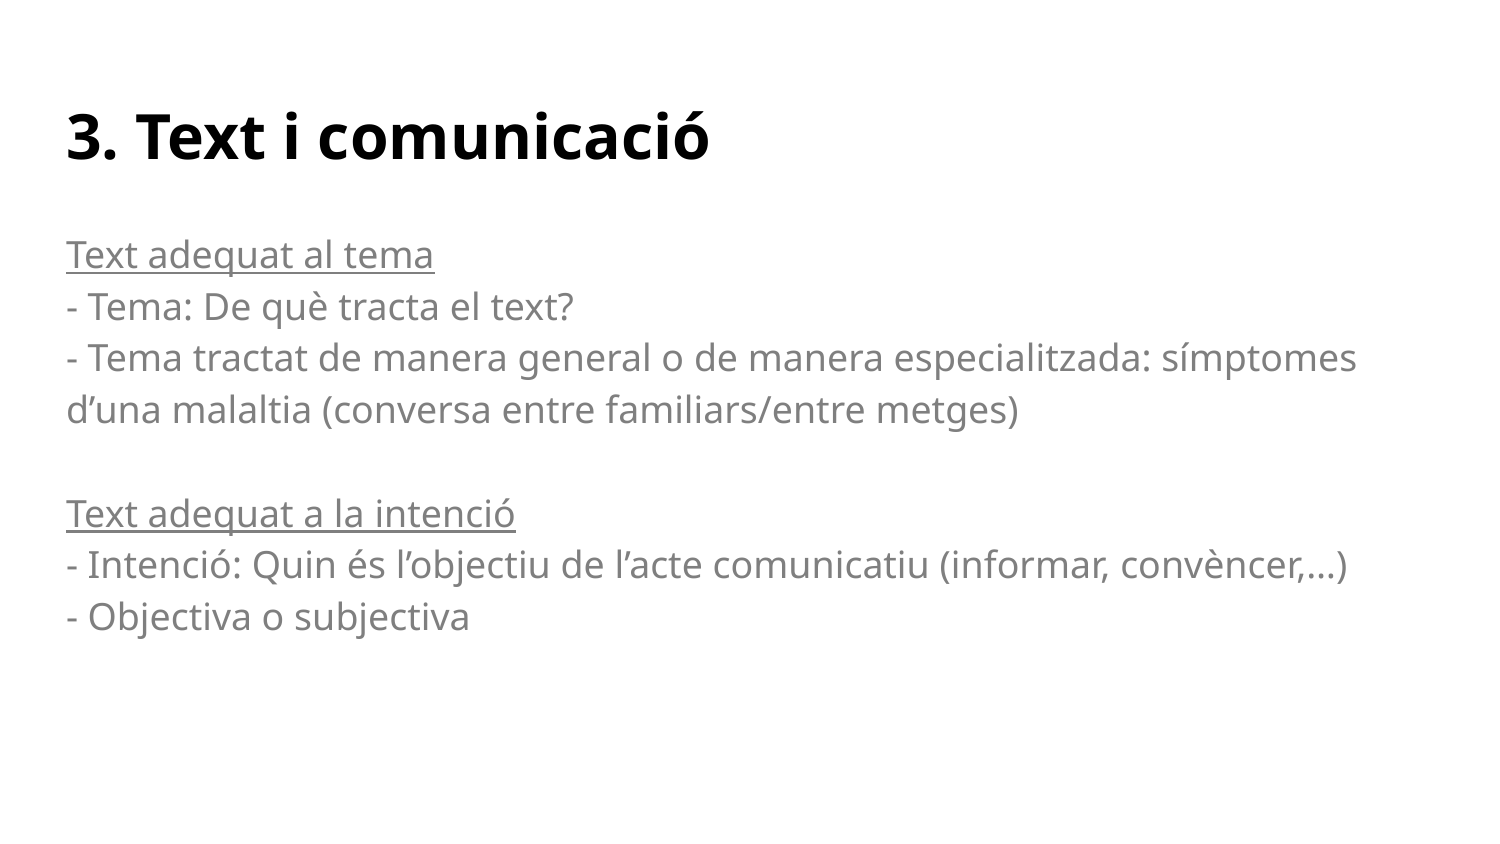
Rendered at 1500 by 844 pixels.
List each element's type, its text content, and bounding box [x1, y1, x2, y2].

title 3. Text i comunicació Text adequat al tema - Tema: De què tracta el text? - Tema tractat de manera general o de manera especialitzada: símptomes d’una malaltia (conversa entre familiars/entre metges) Text adequat a la intenció - Intenció: Quin és l’objectiu de l’acte comunicatiu (informar, convèncer,…) - Objectiva o subjectiva [50, 71, 1450, 792]
